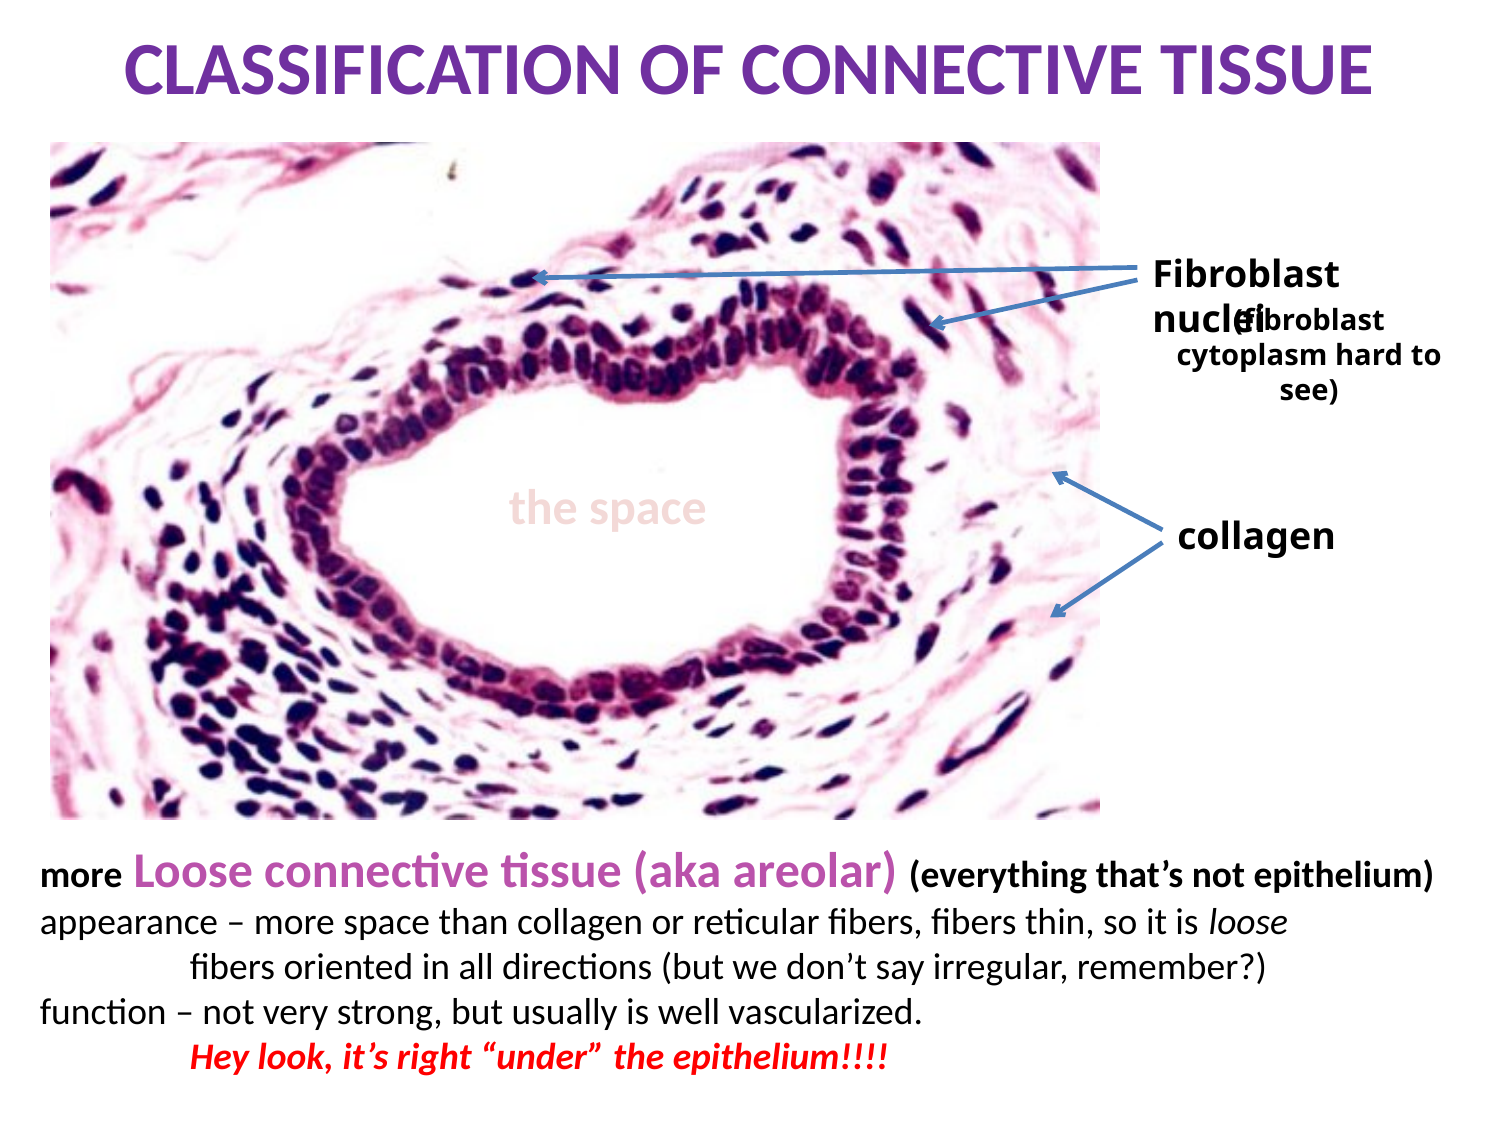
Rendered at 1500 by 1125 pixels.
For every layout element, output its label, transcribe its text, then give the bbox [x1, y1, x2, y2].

text_box CLASSIFICATION OF CONNECTIVE TISSUE [109, 12, 1391, 118]
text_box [1049, 542, 1163, 618]
text_box Fibroblast nuclei [1137, 242, 1475, 294]
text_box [531, 267, 1138, 279]
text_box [928, 279, 1138, 326]
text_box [1051, 471, 1163, 531]
text_box collagen [1162, 504, 1500, 565]
text_box more Loose connective tissue (aka areolar) (everything that’s not epithelium) appearance – more space than collagen or reticular fibers, fibers thin, so it is loose fibers oriented in all directions (but we don’t say irregular, remember?) function – not very strong, but usually is well vascularized. Hey look, it’s right “under” the epithelium!!!! [24, 829, 1475, 1085]
picture [49, 142, 1101, 820]
text_box (fibroblast cytoplasm hard to see) [1140, 294, 1478, 414]
